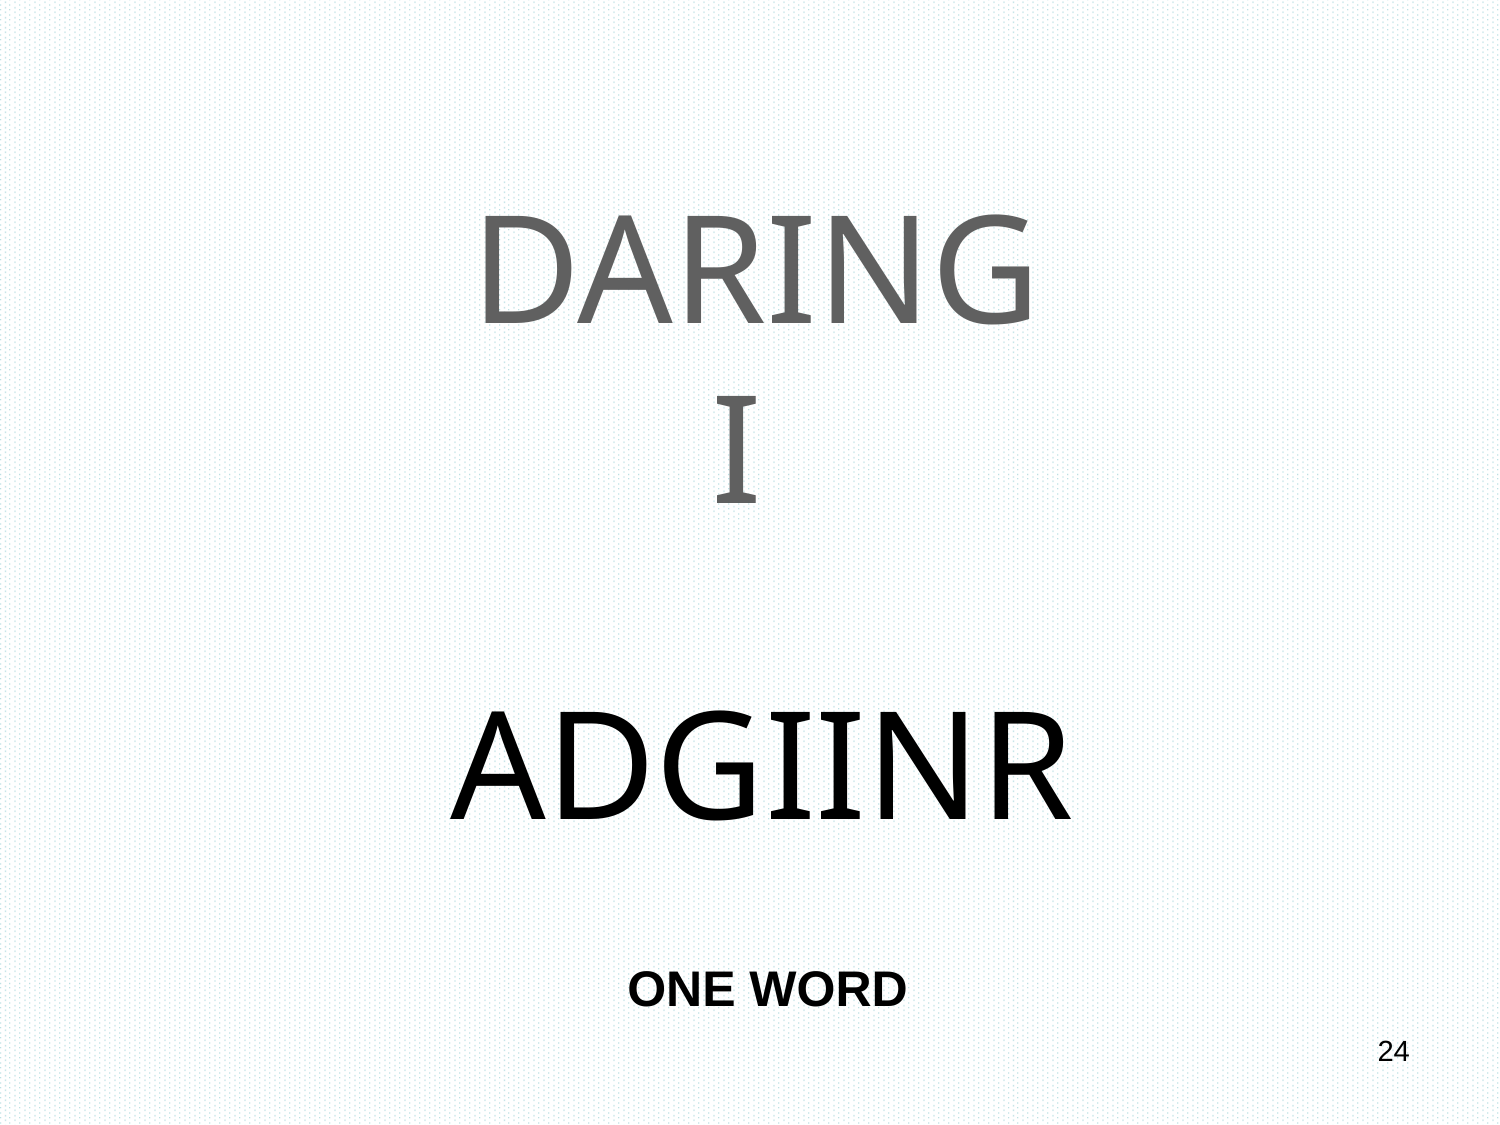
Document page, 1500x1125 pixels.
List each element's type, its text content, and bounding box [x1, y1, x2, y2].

list ADGIINR [12, 662, 1500, 1125]
picture [0, 0, 1500, 1125]
text_box ONE WORD [612, 948, 1063, 1024]
slide_number 24 [1074, 1024, 1425, 1103]
title DARING I [12, 149, 1500, 662]
